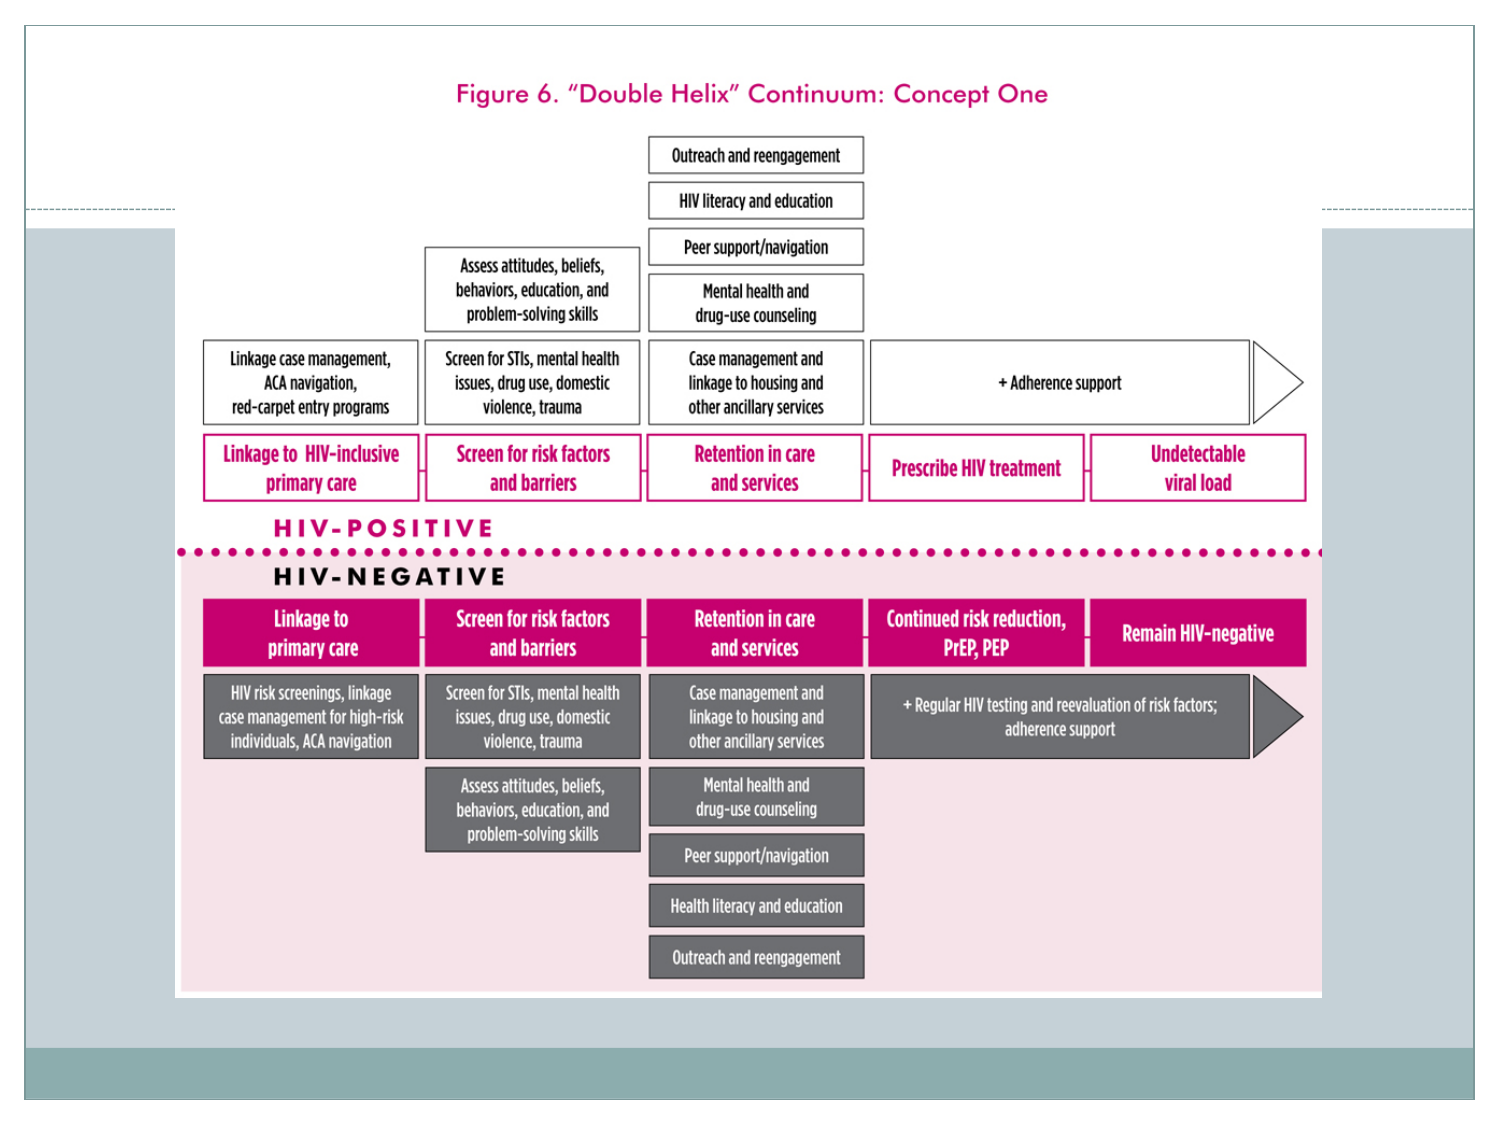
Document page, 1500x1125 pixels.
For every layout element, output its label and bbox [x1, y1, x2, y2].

list [0, 68, 1500, 1050]
